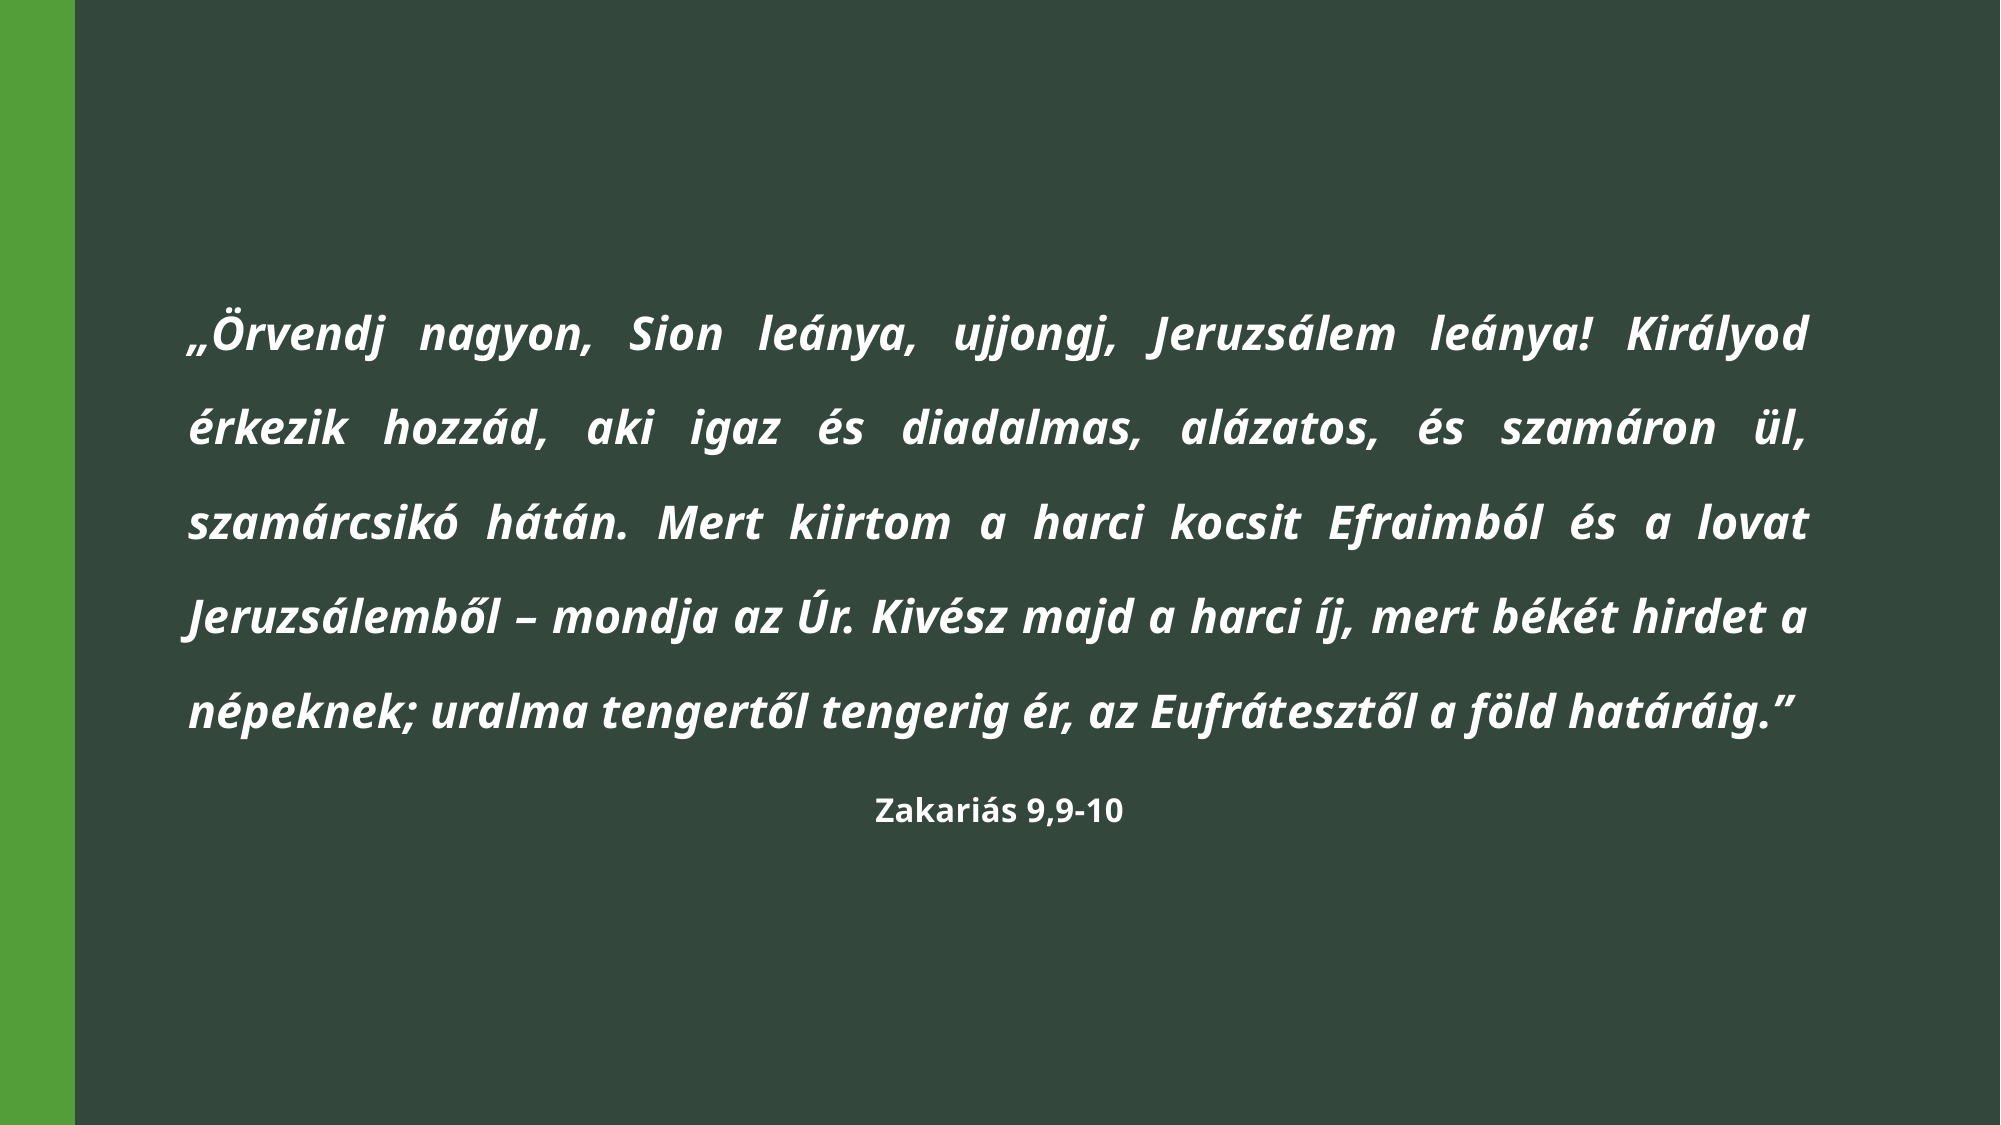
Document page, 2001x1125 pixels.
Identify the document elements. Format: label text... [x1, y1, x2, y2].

subtitle „Örvendj nagyon, Sion leánya, ujjongj, Jeruzsálem leánya! Királyod érkezik hozzád, aki igaz és diadalmas, alázatos, és szamáron ül, szamárcsikó hátán. Mert kiirtom a harci kocsit Efraimból és a lovat Jeruzsálemből – mondja az Úr. Kivész majd a harci íj, mert békét hirdet a népeknek; uralma tengertől tengerig ér, az Eufrátesztől a föld határáig.” Zakariás 9,9-10 [173, 257, 1827, 905]
